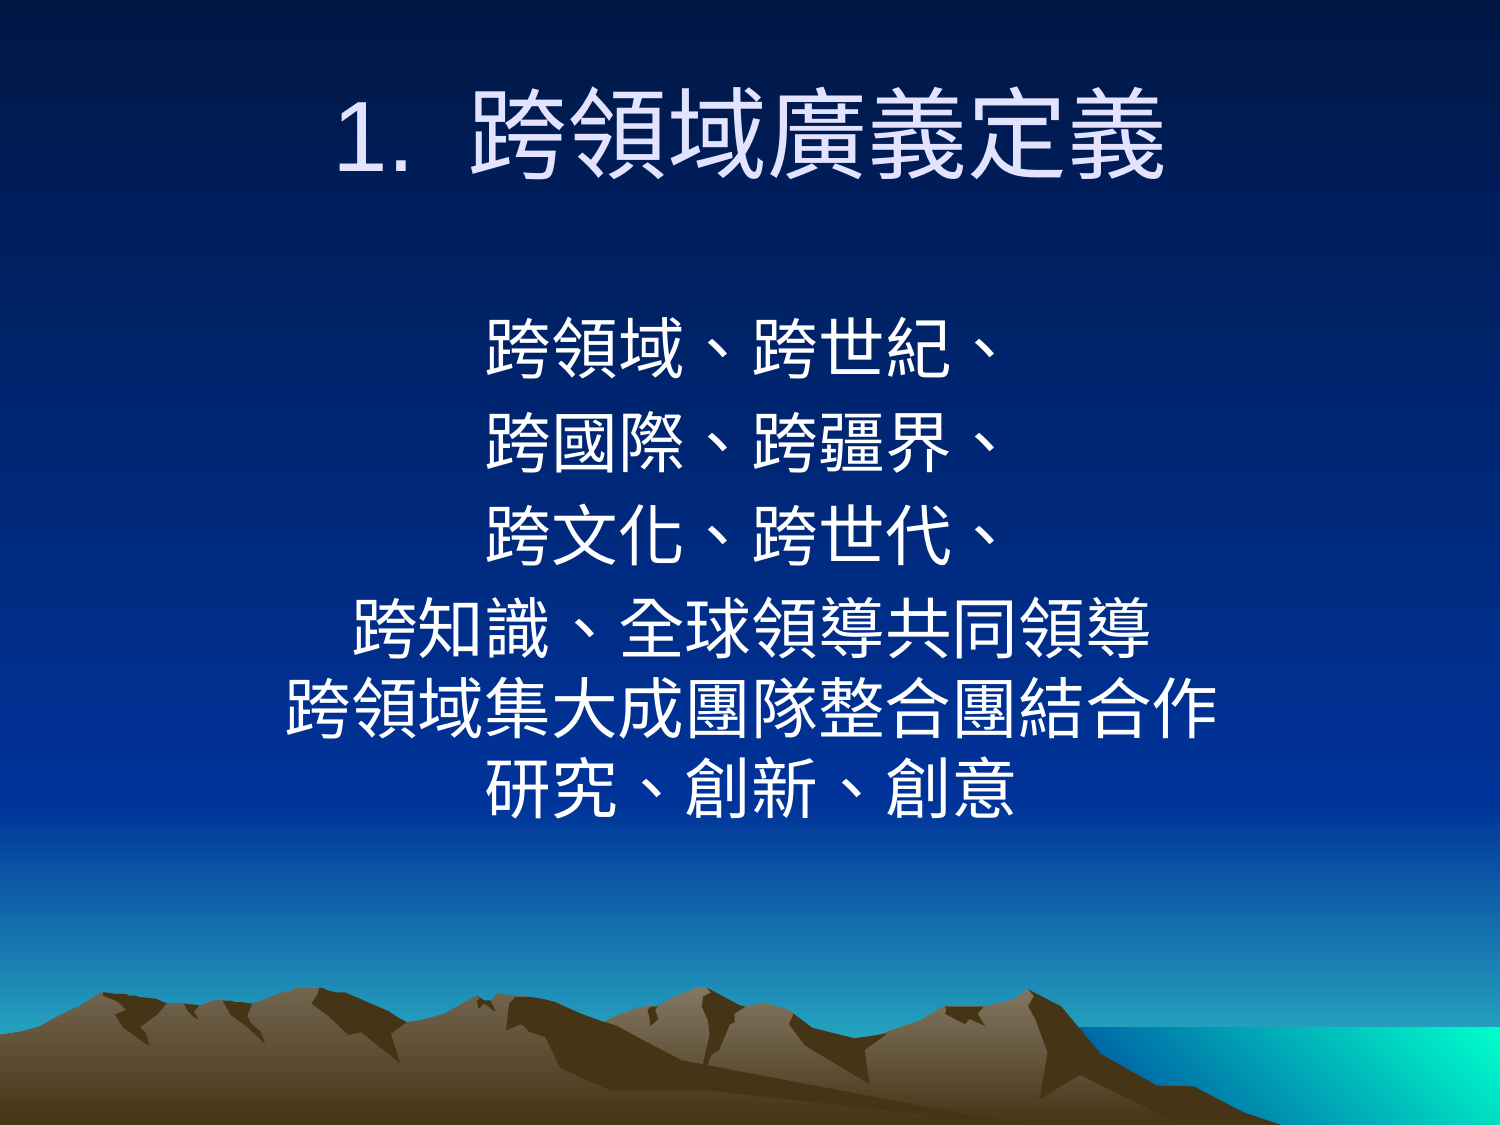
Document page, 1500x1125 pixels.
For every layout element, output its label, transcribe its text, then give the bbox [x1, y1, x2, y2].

title 1. 跨領域廣義定義 [74, 37, 1426, 226]
list 跨領域、跨世紀、 跨國際、跨疆界、 跨文化、跨世代、 跨知識、全球領導共同領導 跨領域集大成團隊整合團結合作 研究、創新、創意 [76, 219, 1427, 958]
